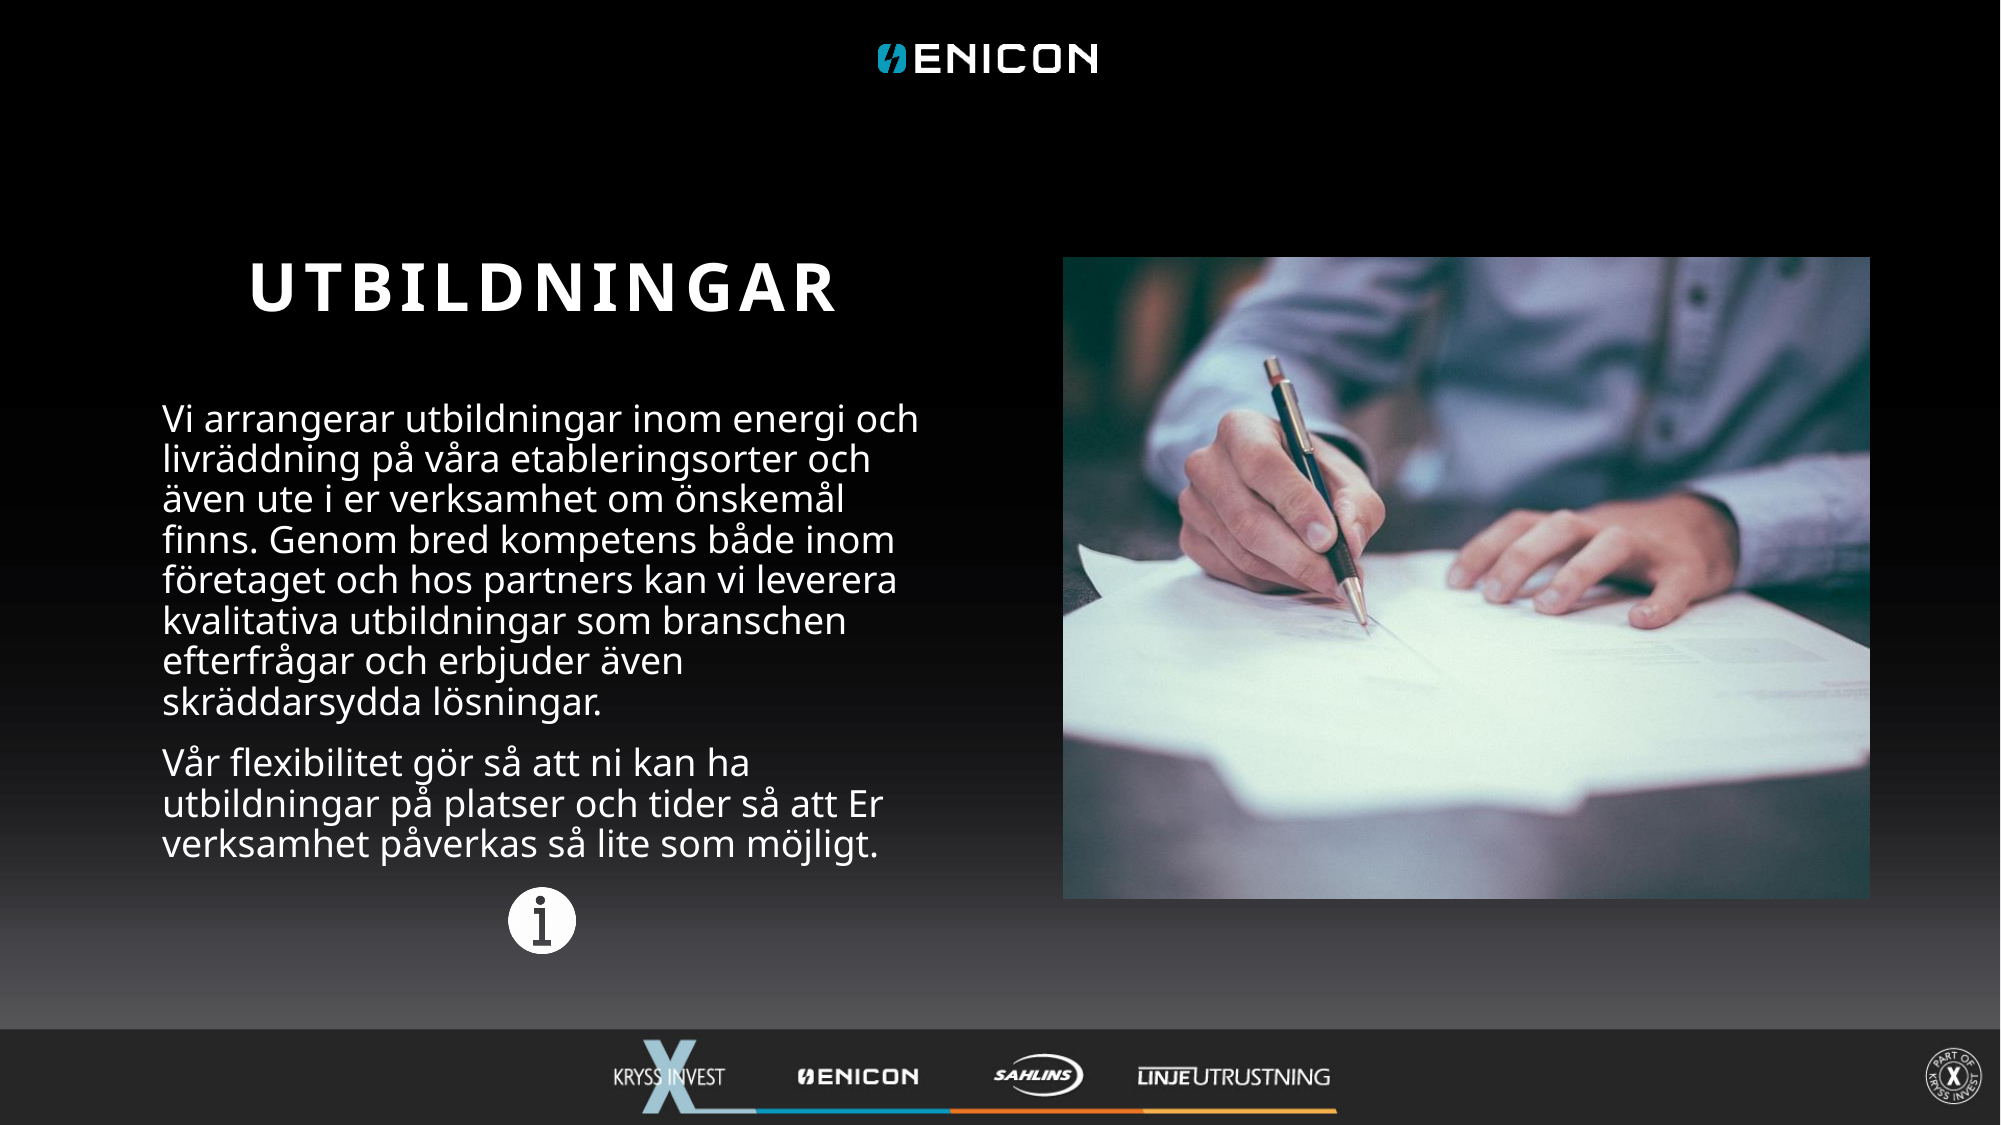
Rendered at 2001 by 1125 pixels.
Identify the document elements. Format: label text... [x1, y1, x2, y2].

text_box UTBILDNINGAR [176, 161, 908, 392]
picture [0, 0, 2001, 1125]
text_box Vi arrangerar utbildningar inom energi och livräddning på våra etableringsorter och även ute i er verksamhet om önskemål finns. Genom bred kompetens både inom företaget och hos partners kan vi leverera kvalitativa utbildningar som branschen efterfrågar och erbjuder även skräddarsydda lösningar. Vår flexibilitet gör så att ni kan ha utbildningar på platser och tider så att Er verksamhet påverkas så lite som möjligt. [147, 392, 937, 858]
